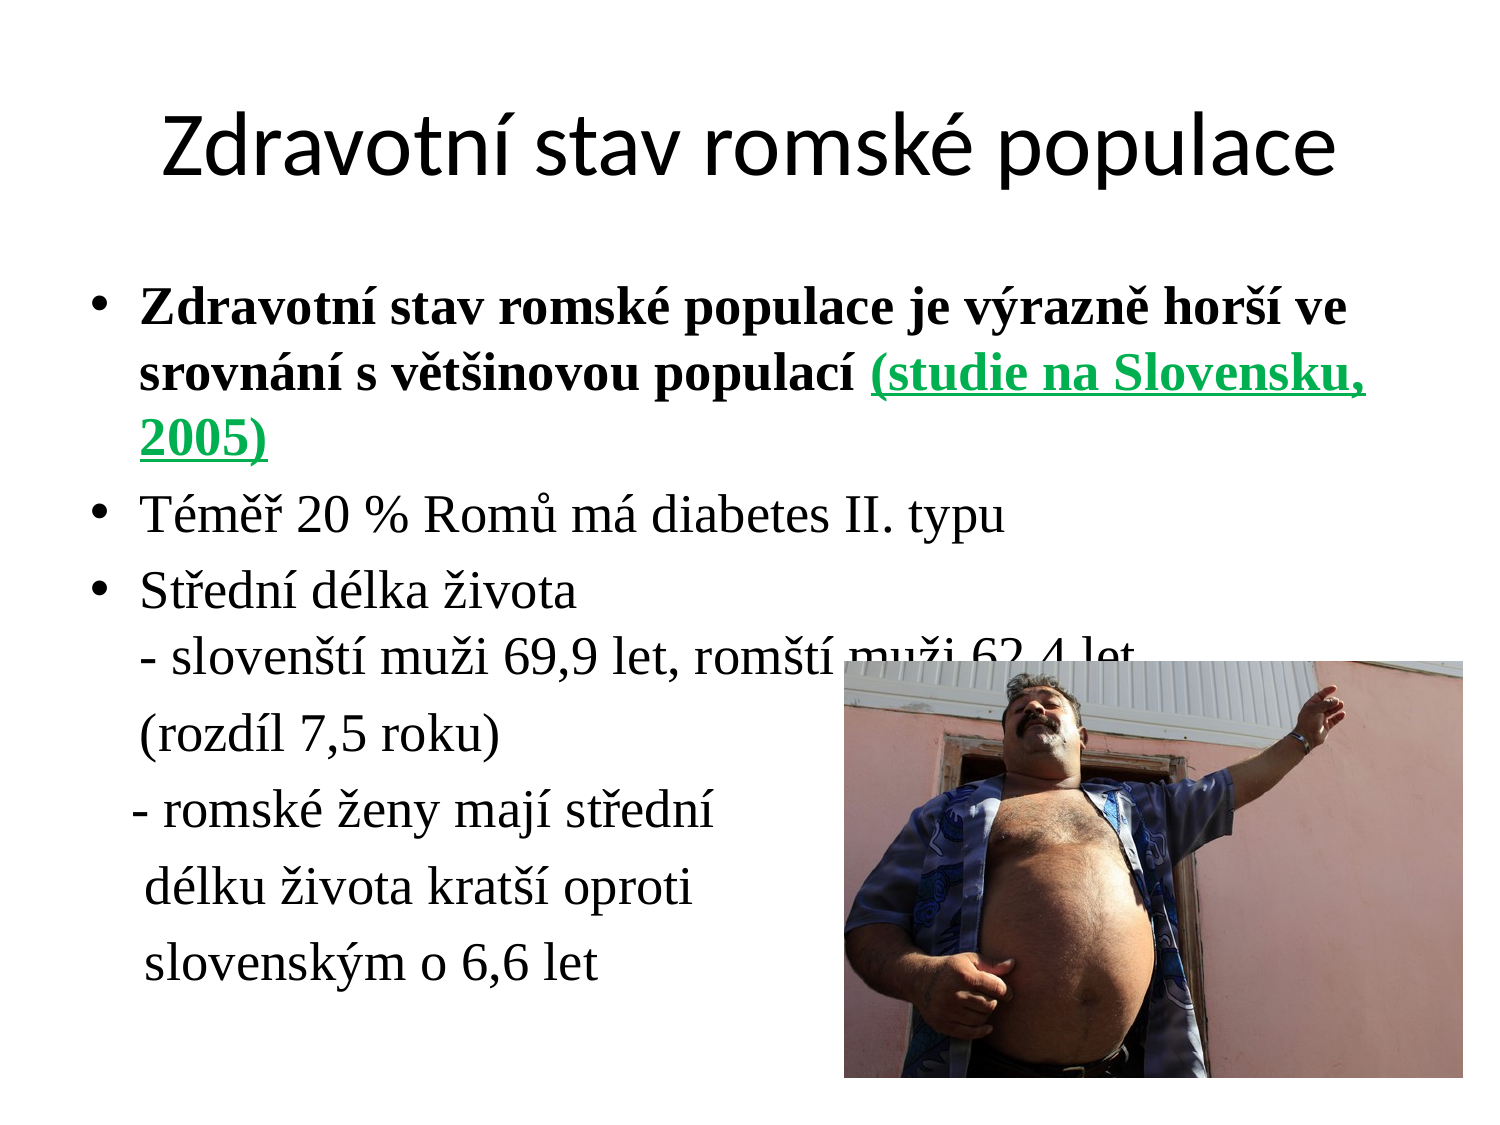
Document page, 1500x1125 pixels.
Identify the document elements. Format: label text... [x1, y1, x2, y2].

list Zdravotní stav romské populace je výrazně horší ve srovnání s většinovou populací (studie na Slovensku, 2005) Téměř 20 % Romů má diabetes II. typu Střední délka života - slovenští muži 69,9 let, romští muži 62,4 let (rozdíl 7,5 roku) - romské ženy mají střední délku života kratší oproti slovenským o 6,6 let [74, 262, 1426, 1006]
title Zdravotní stav romské populace [74, 44, 1426, 233]
picture [844, 661, 1464, 1079]
